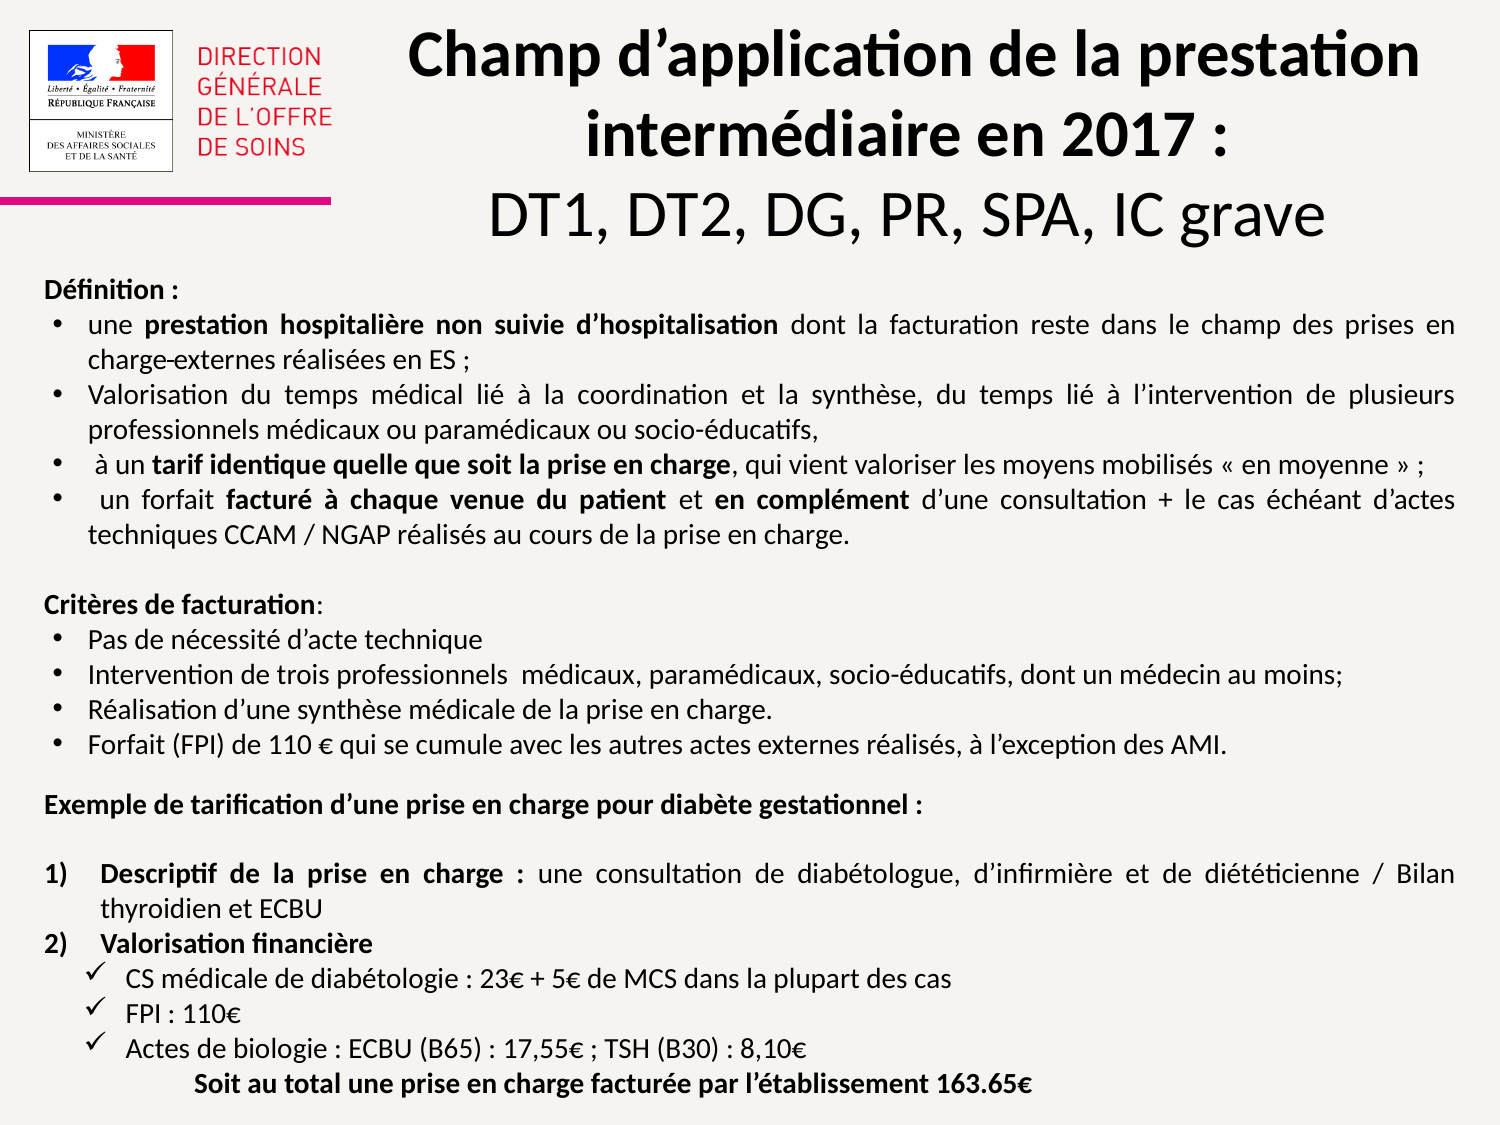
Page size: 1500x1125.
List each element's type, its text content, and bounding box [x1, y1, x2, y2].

picture [183, 22, 362, 201]
picture [29, 30, 173, 172]
text_box Définition : une prestation hospitalière non suivie d’hospitalisation dont la facturation reste dans le champ des prises en charge externes réalisées en ES ; Valorisation du temps médical lié à la coordination et la synthèse, du temps lié à l’intervention de plusieurs professionnels médicaux ou paramédicaux ou socio-éducatifs, à un tarif identique quelle que soit la prise en charge, qui vient valoriser les moyens mobilisés « en moyenne » ; un forfait facturé à chaque venue du patient et en complément d’une consultation + le cas échéant d’actes techniques CCAM / NGAP réalisés au cours de la prise en charge. Critères de facturation: Pas de nécessité d’acte technique Intervention de trois professionnels médicaux, paramédicaux, socio-éducatifs, dont un médecin au moins; Réalisation d’une synthèse médicale de la prise en charge. Forfait (FPI) de 110 € qui se cumule avec les autres actes externes réalisés, à l’exception des AMI. Exemple de tarification d’une prise en charge pour diabète gestationnel : Descriptif de la prise en charge : une consultation de diabétologue, d’infirmière et de diététicienne / Bilan thyroidien et ECBU Valorisation financière CS médicale de diabétologie : 23€ + 5€ de MCS dans la plupart des cas FPI : 110€ Actes de biologie : ECBU (B65) : 17,55€ ; TSH (B30) : 8,10€ Soit au total une prise en charge facturée par l’établissement 163.65€ [29, 259, 1471, 1111]
text_box Champ d’application de la prestation intermédiaire en 2017 : DT1, DT2, DG, PR, SPA, IC grave [383, 2, 1447, 257]
